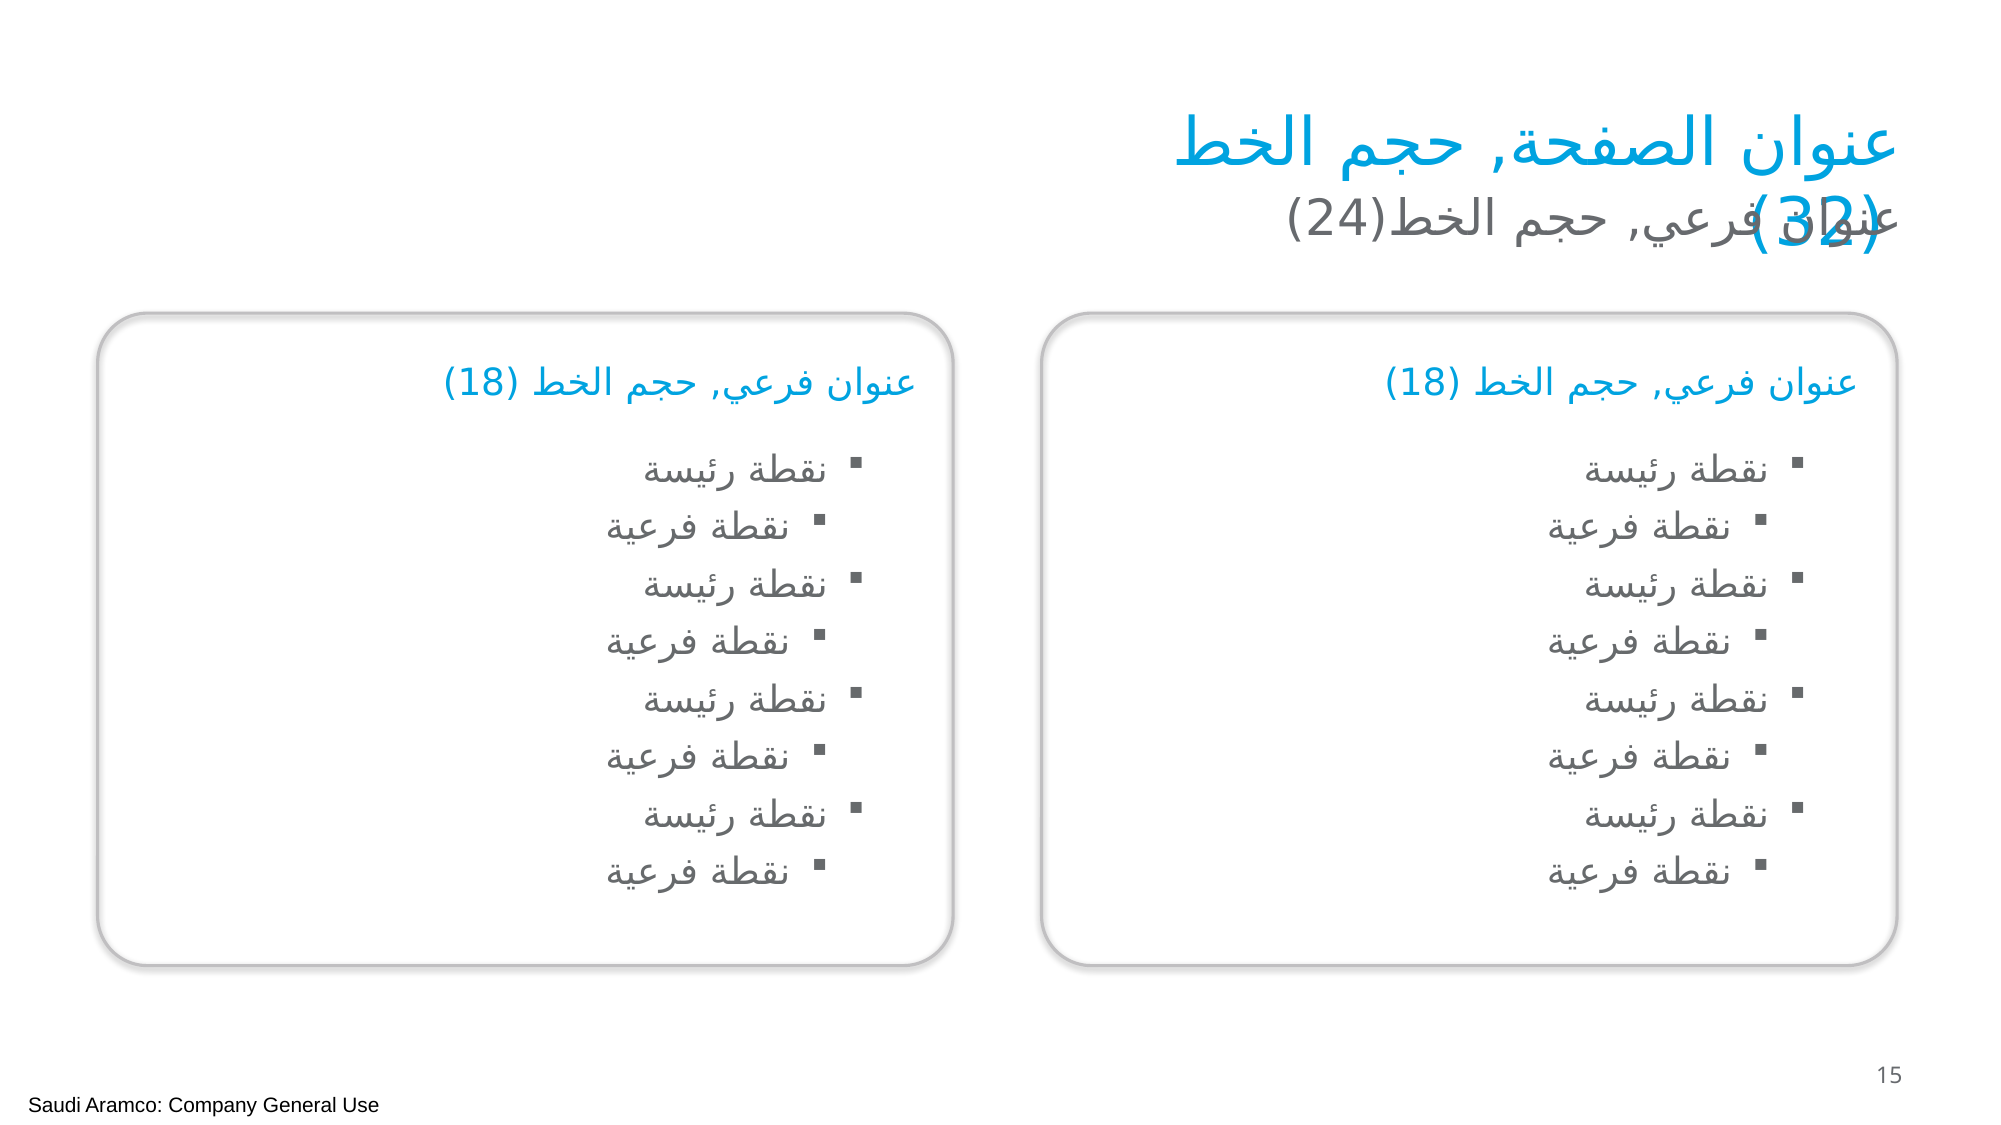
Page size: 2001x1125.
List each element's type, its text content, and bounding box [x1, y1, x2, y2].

text_box [1040, 312, 1898, 967]
text_box نقطة رئيسة نقطة فرعية نقطة رئيسة نقطة فرعية نقطة رئيسة نقطة فرعية نقطة رئيسة نقطة فرعية [1264, 437, 1844, 950]
text_box نقطة رئيسة نقطة فرعية نقطة رئيسة نقطة فرعية نقطة رئيسة نقطة فرعية نقطة رئيسة نقطة فرعية [323, 437, 903, 950]
text_box عنوان فرعي, حجم الخط (18) [218, 350, 918, 436]
text_box عنوان فرعي, حجم الخط(24) [1159, 178, 1903, 264]
text_box عنوان فرعي, حجم الخط (18) [1159, 350, 1859, 436]
text_box [96, 312, 954, 967]
text_box عنوان الصفحة, حجم الخط (32) [1160, 91, 1903, 177]
